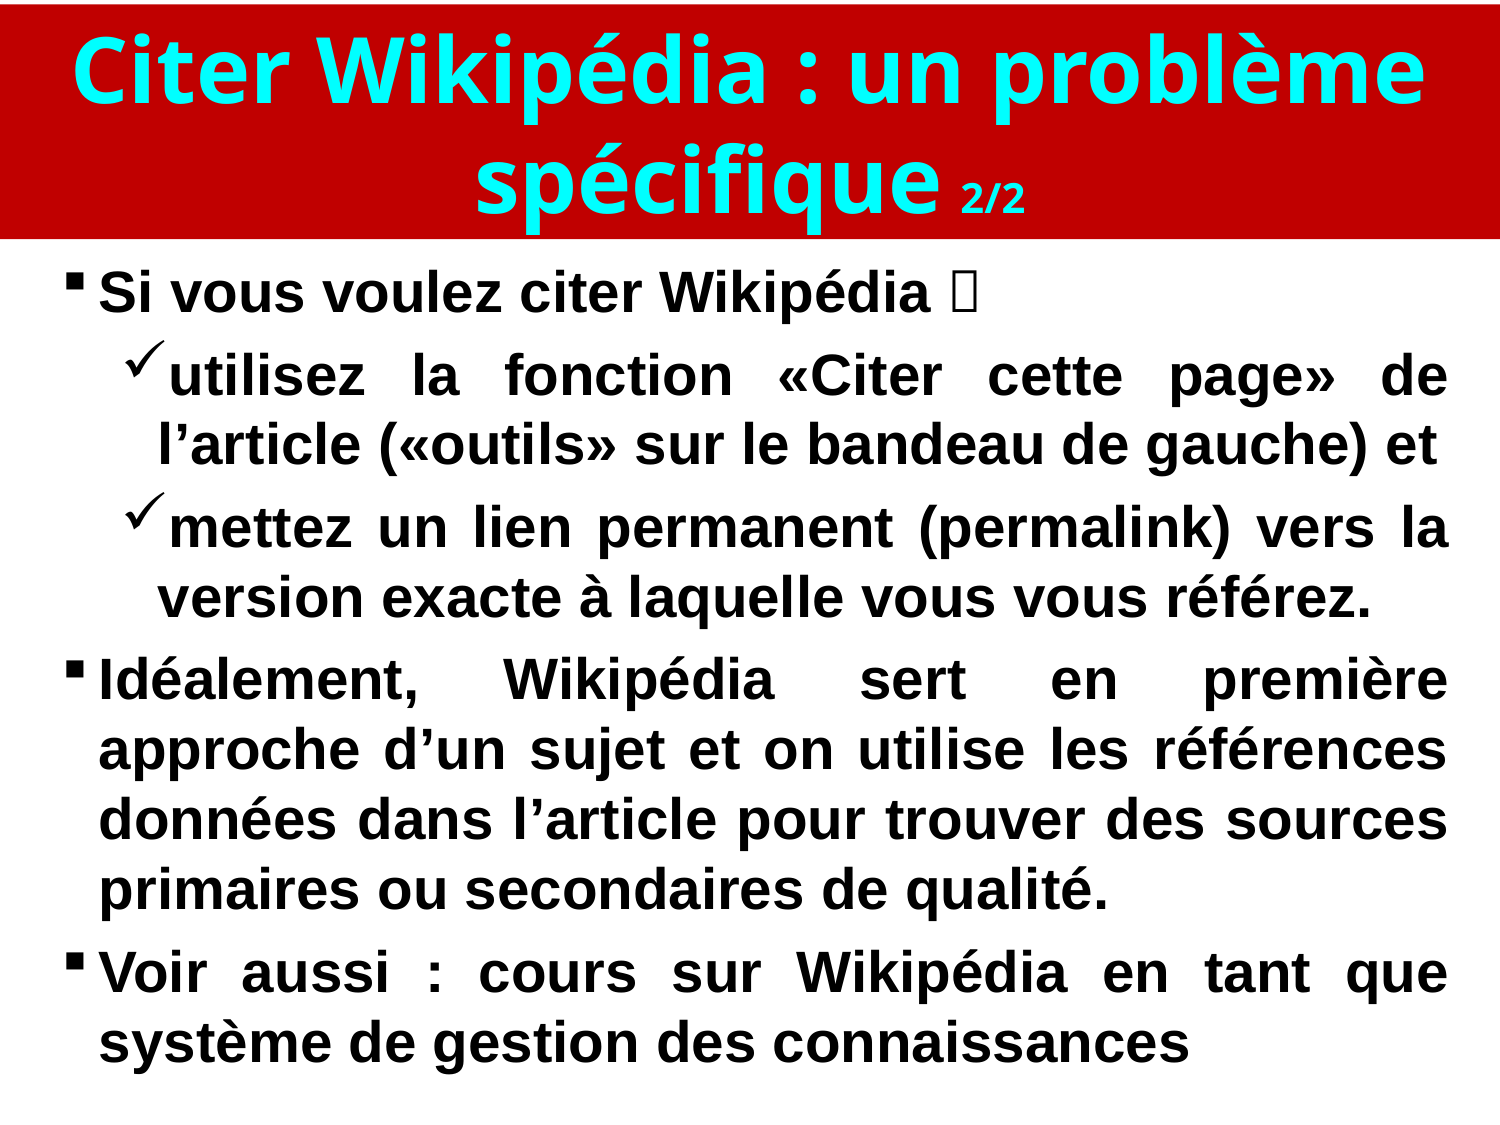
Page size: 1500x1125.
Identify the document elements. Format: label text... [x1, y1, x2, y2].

text_box Si vous voulez citer Wikipédia  utilisez la fonction «Citer cette page» de l’article («outils» sur le bandeau de gauche) et mettez un lien permanent (permalink) vers la version exacte à laquelle vous vous référez. Idéalement, Wikipédia sert en première approche d’un sujet et on utilise les références données dans l’article pour trouver des sources primaires ou secondaires de qualité. Voir aussi : cours sur Wikipédia en tant que système de gestion des connaissances [46, 246, 1465, 1082]
text_box Citer Wikipédia : un problème spécifique 2/2 [0, 4, 1500, 240]
